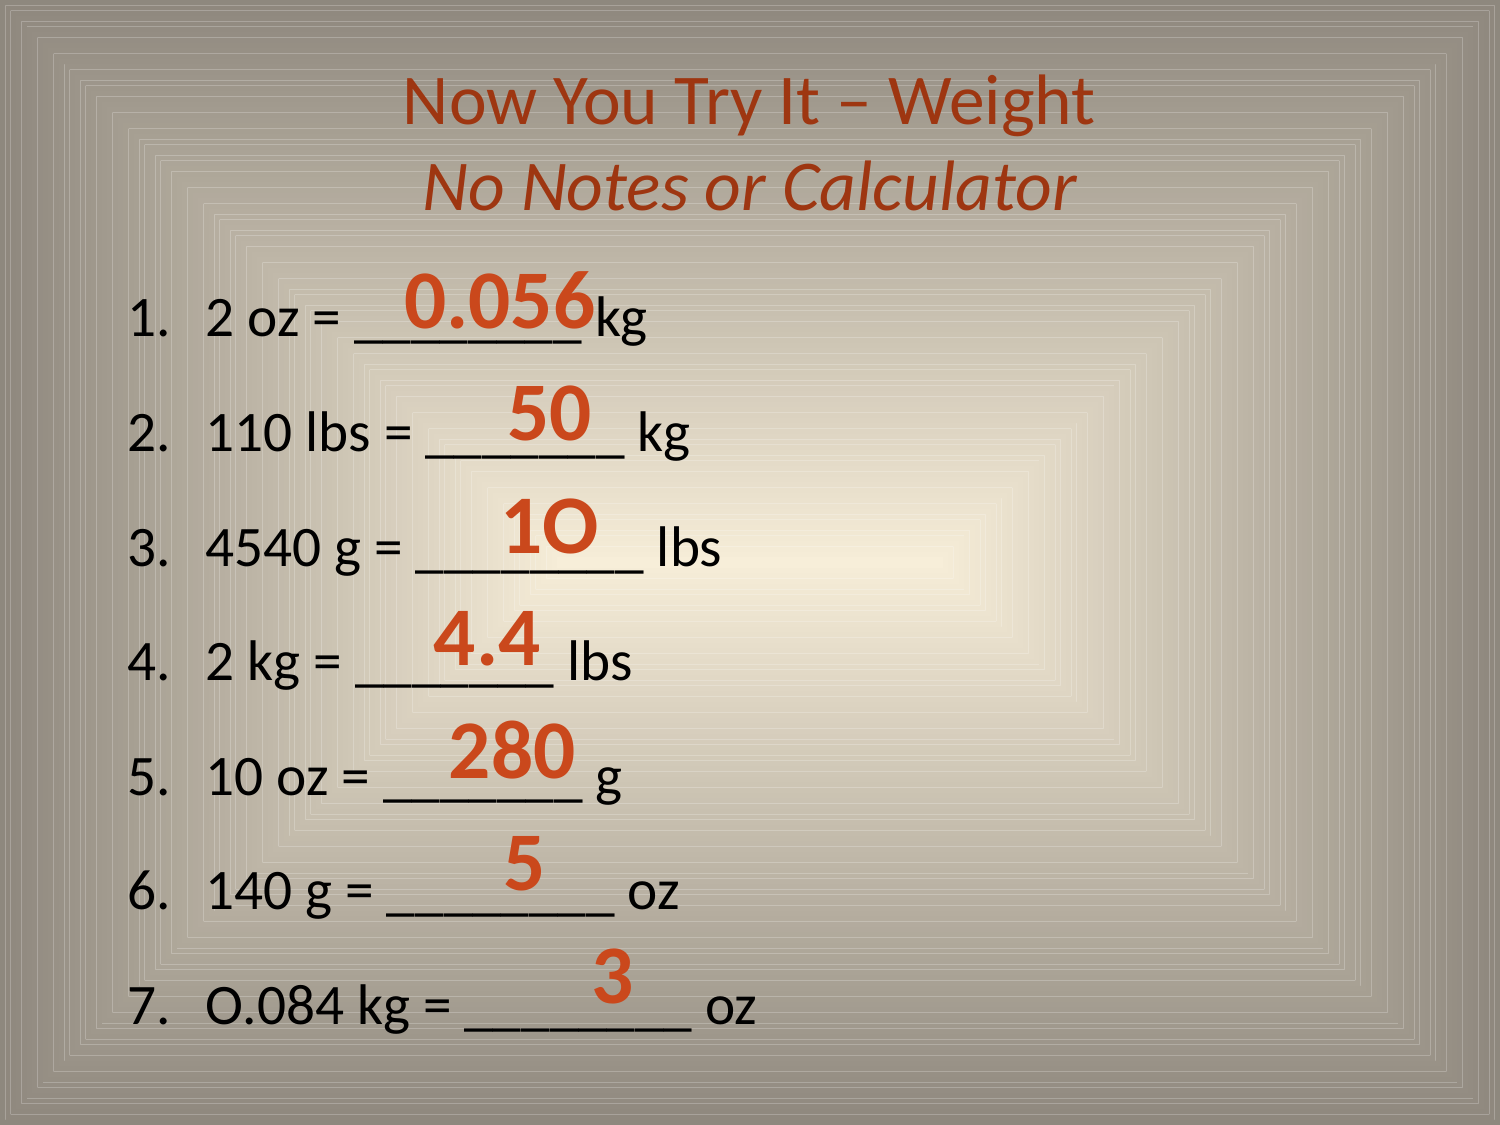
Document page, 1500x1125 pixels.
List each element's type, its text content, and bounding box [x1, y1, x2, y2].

title Now You Try It – Weight No Notes or Calculator [75, 45, 1425, 233]
text_box 0.056 [387, 237, 613, 353]
text_box 50 [437, 350, 663, 462]
text_box 4.4 [374, 575, 600, 690]
text_box 3 [499, 912, 725, 1028]
text_box 1o [437, 462, 663, 578]
text_box 5 [412, 800, 638, 915]
list 2 oz = ________ kg 110 lbs = _______ kg 4540 g = ________ lbs 2 kg = _______ lbs 10 oz = _______ g 140 g = ________ oz O.084 kg = ________ oz [112, 237, 1425, 1050]
text_box 280 [399, 687, 625, 803]
